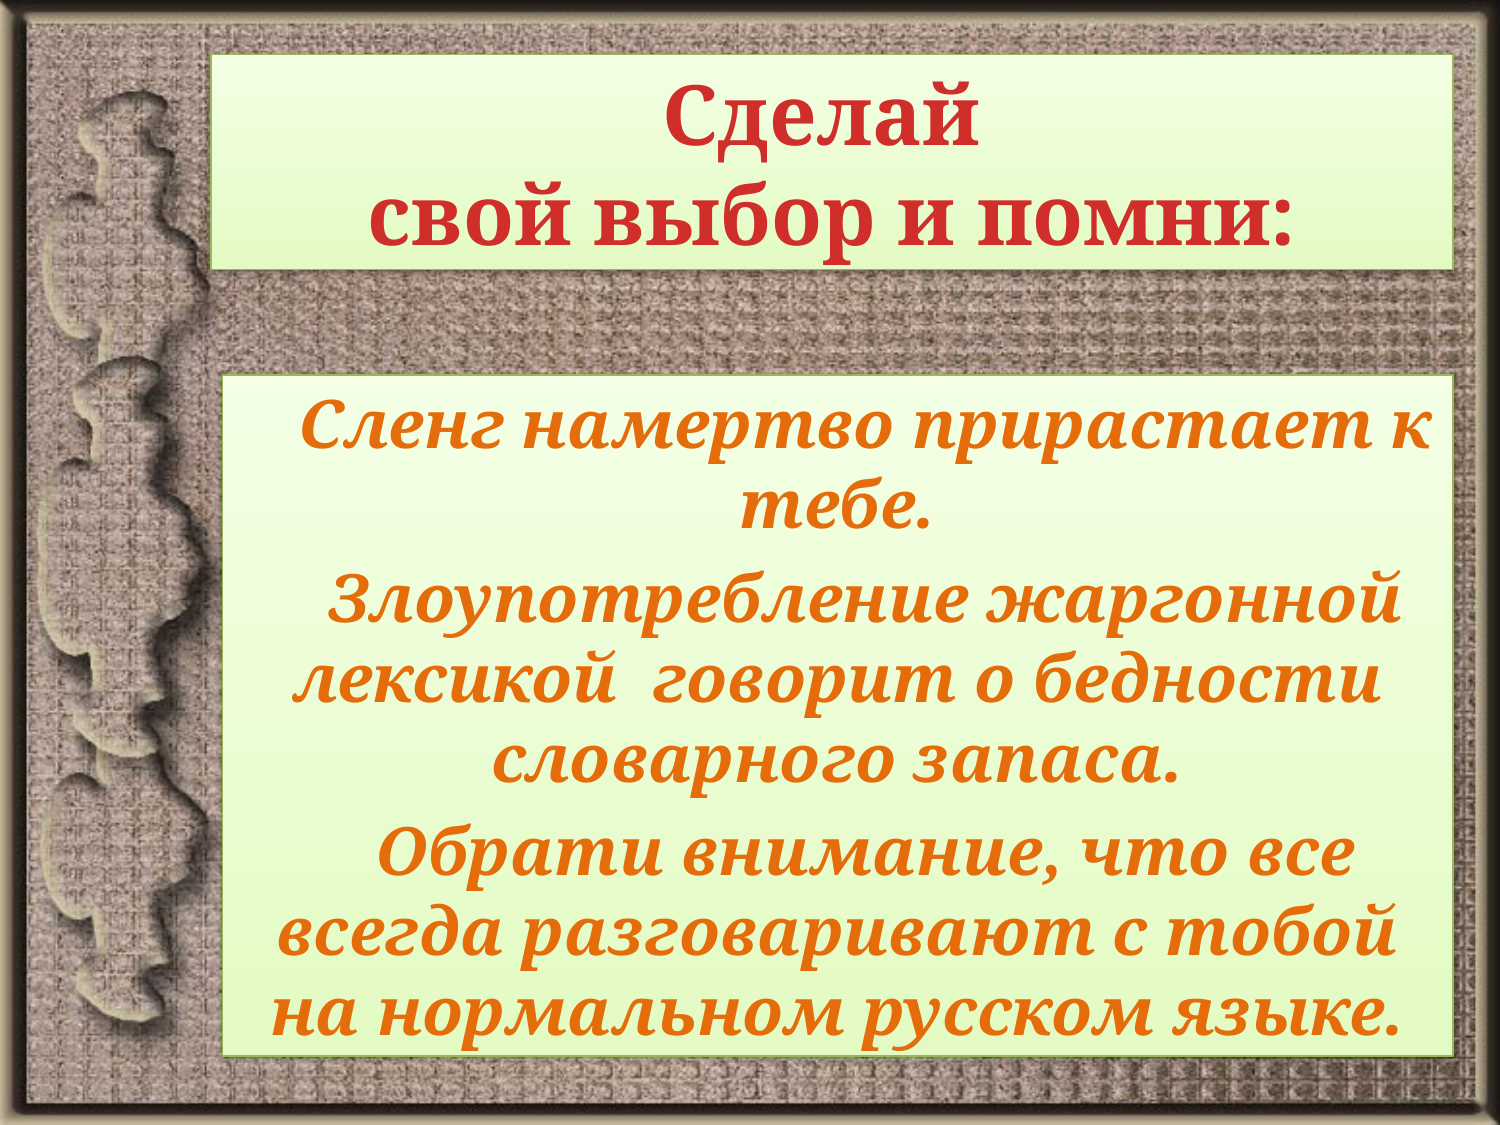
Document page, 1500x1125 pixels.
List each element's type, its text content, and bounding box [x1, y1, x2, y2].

text_box Сделай свой выбор и помни: [210, 54, 1454, 270]
text_box Сленг намертво прирастает к тебе. Злоупотребление жаргонной лексикой говорит о бедности словарного запаса. Обрати внимание, что все всегда разговаривают с тобой на нормальном русском языке. [222, 374, 1454, 1057]
picture [0, 0, 1500, 1125]
